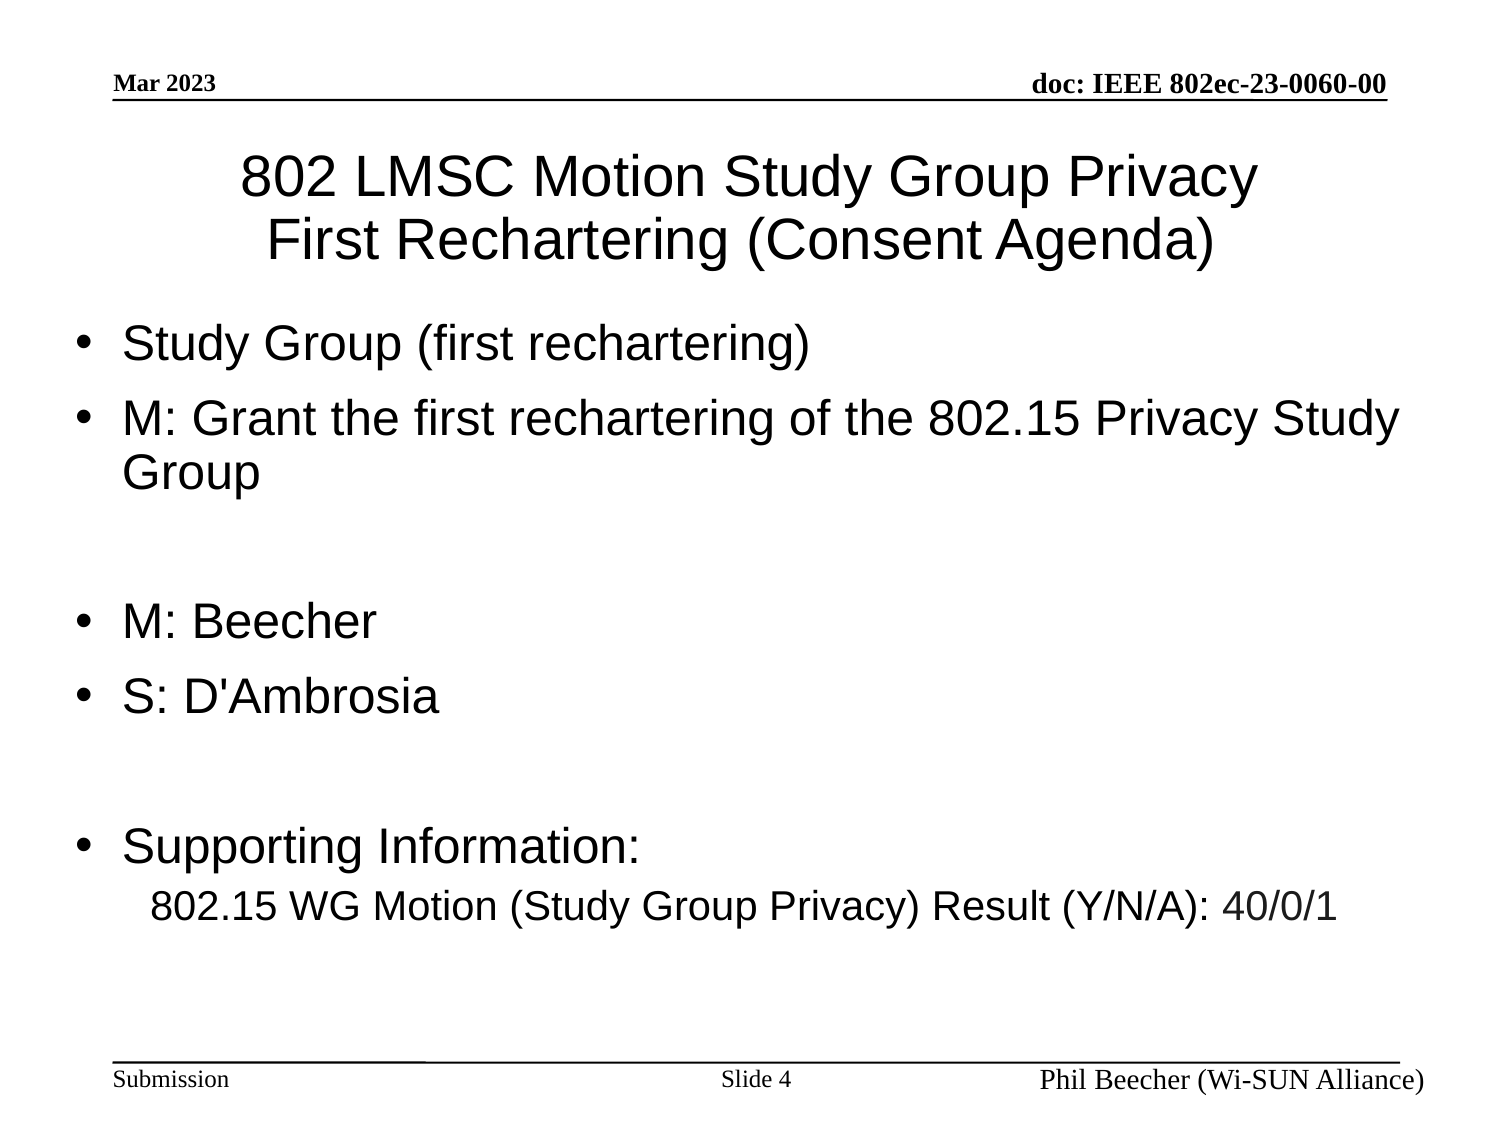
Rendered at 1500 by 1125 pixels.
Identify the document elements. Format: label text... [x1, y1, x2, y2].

subtitle Study Group (first rechartering) M: Grant the first rechartering of the 802.15 Privacy Study Group M: Beecher S: D'Ambrosia Supporting Information: 802.15 WG Motion (Study Group Privacy) Result (Y/N/A): 40/0/1 [75, 348, 1425, 1010]
title 802 LMSC Motion Study Group Privacy First Rechartering (Consent Agenda) [75, 115, 1425, 304]
text_box Slide 4 [675, 1062, 838, 1093]
